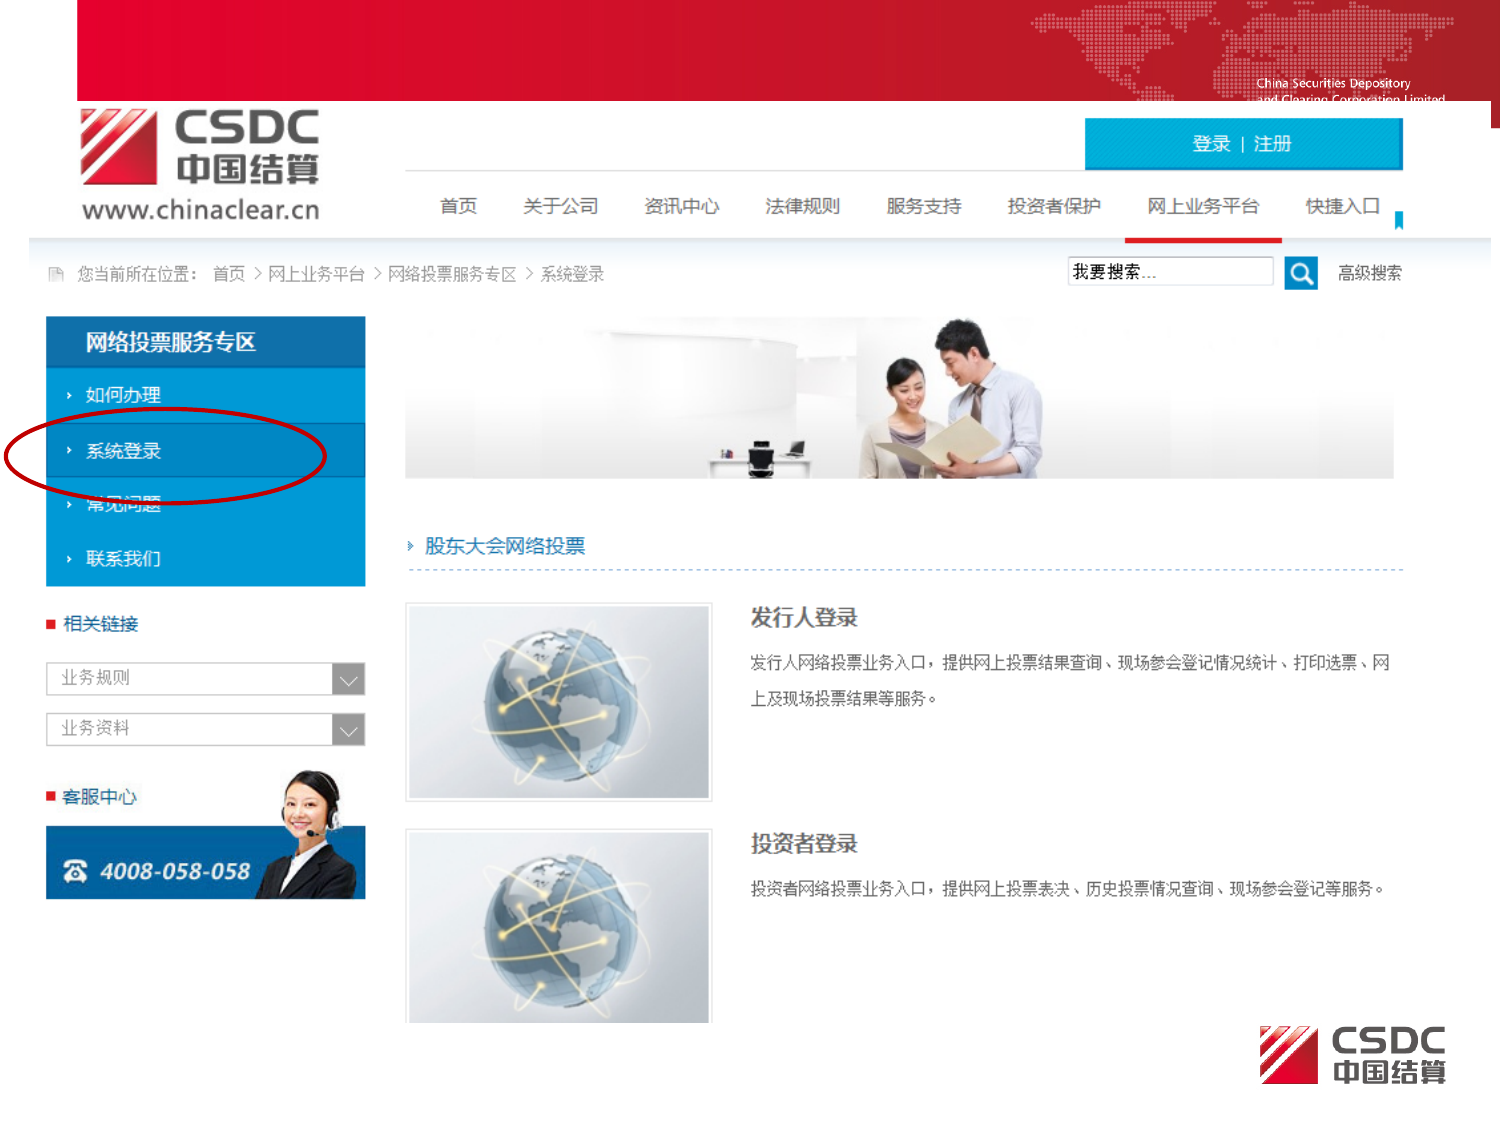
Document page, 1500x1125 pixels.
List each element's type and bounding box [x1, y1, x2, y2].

text_box [3, 431, 24, 481]
picture [0, 0, 1500, 1125]
